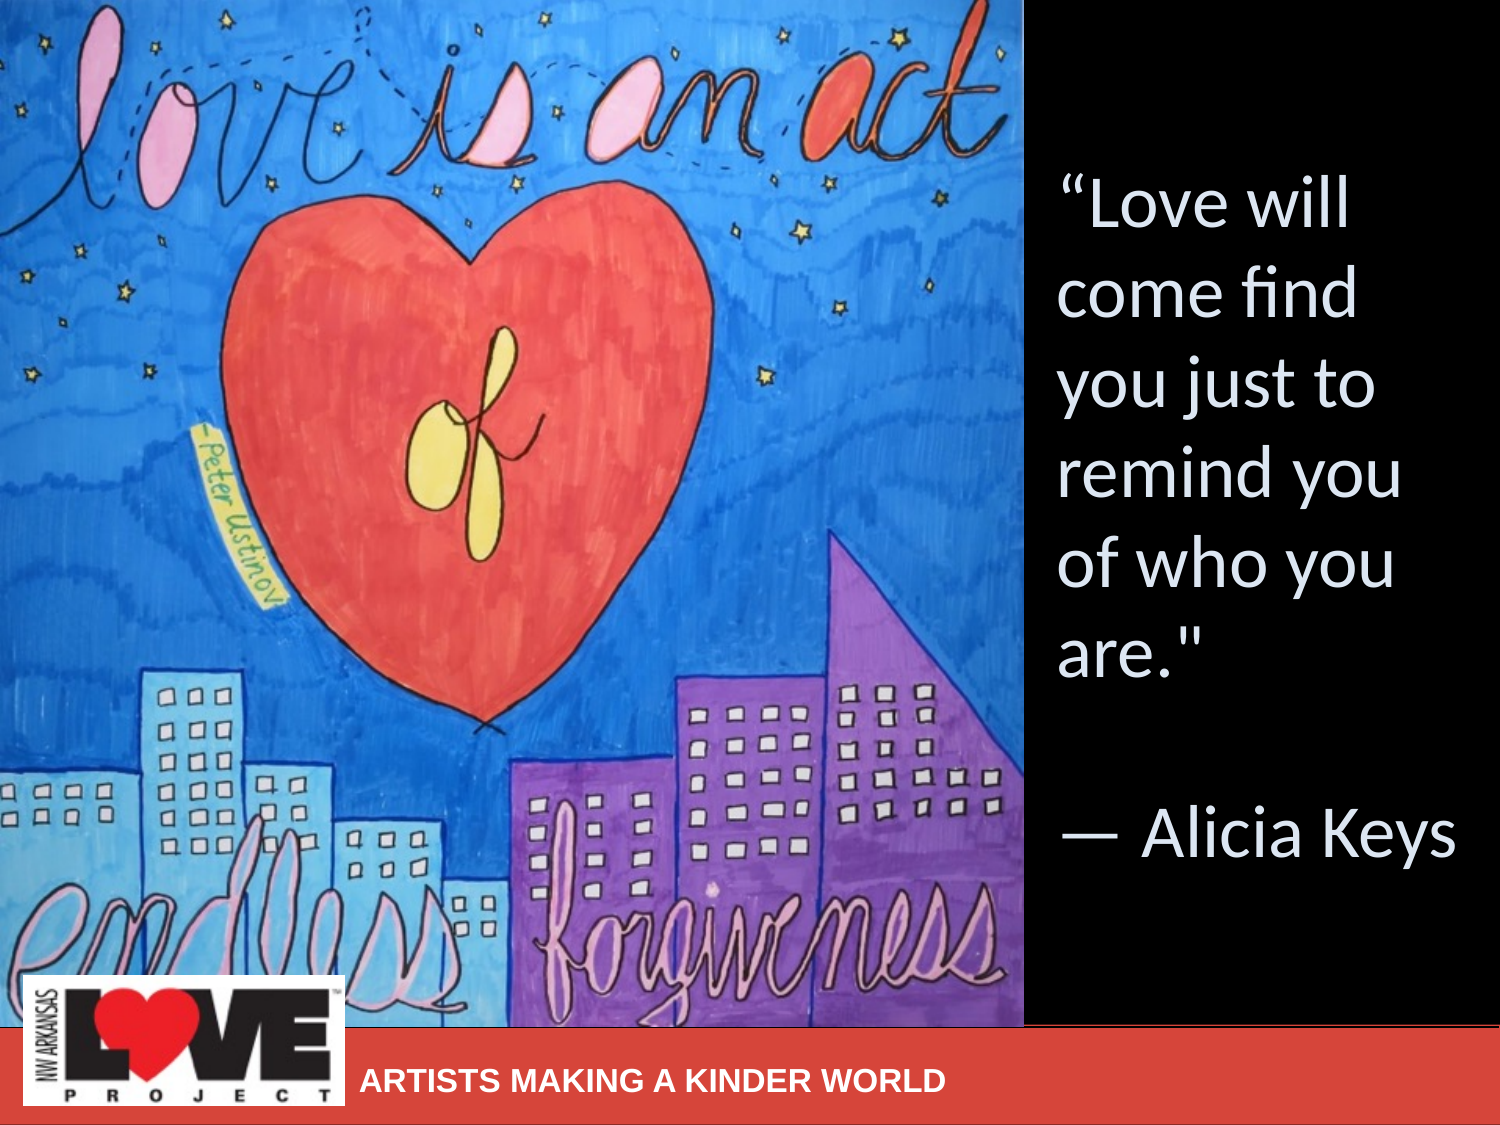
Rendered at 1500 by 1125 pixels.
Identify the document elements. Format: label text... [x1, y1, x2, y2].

picture [0, 0, 1024, 1106]
title “Love will come find you just to remind you of who you are." — Alicia Keys [1041, 165, 1491, 771]
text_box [0, 1024, 1500, 1125]
